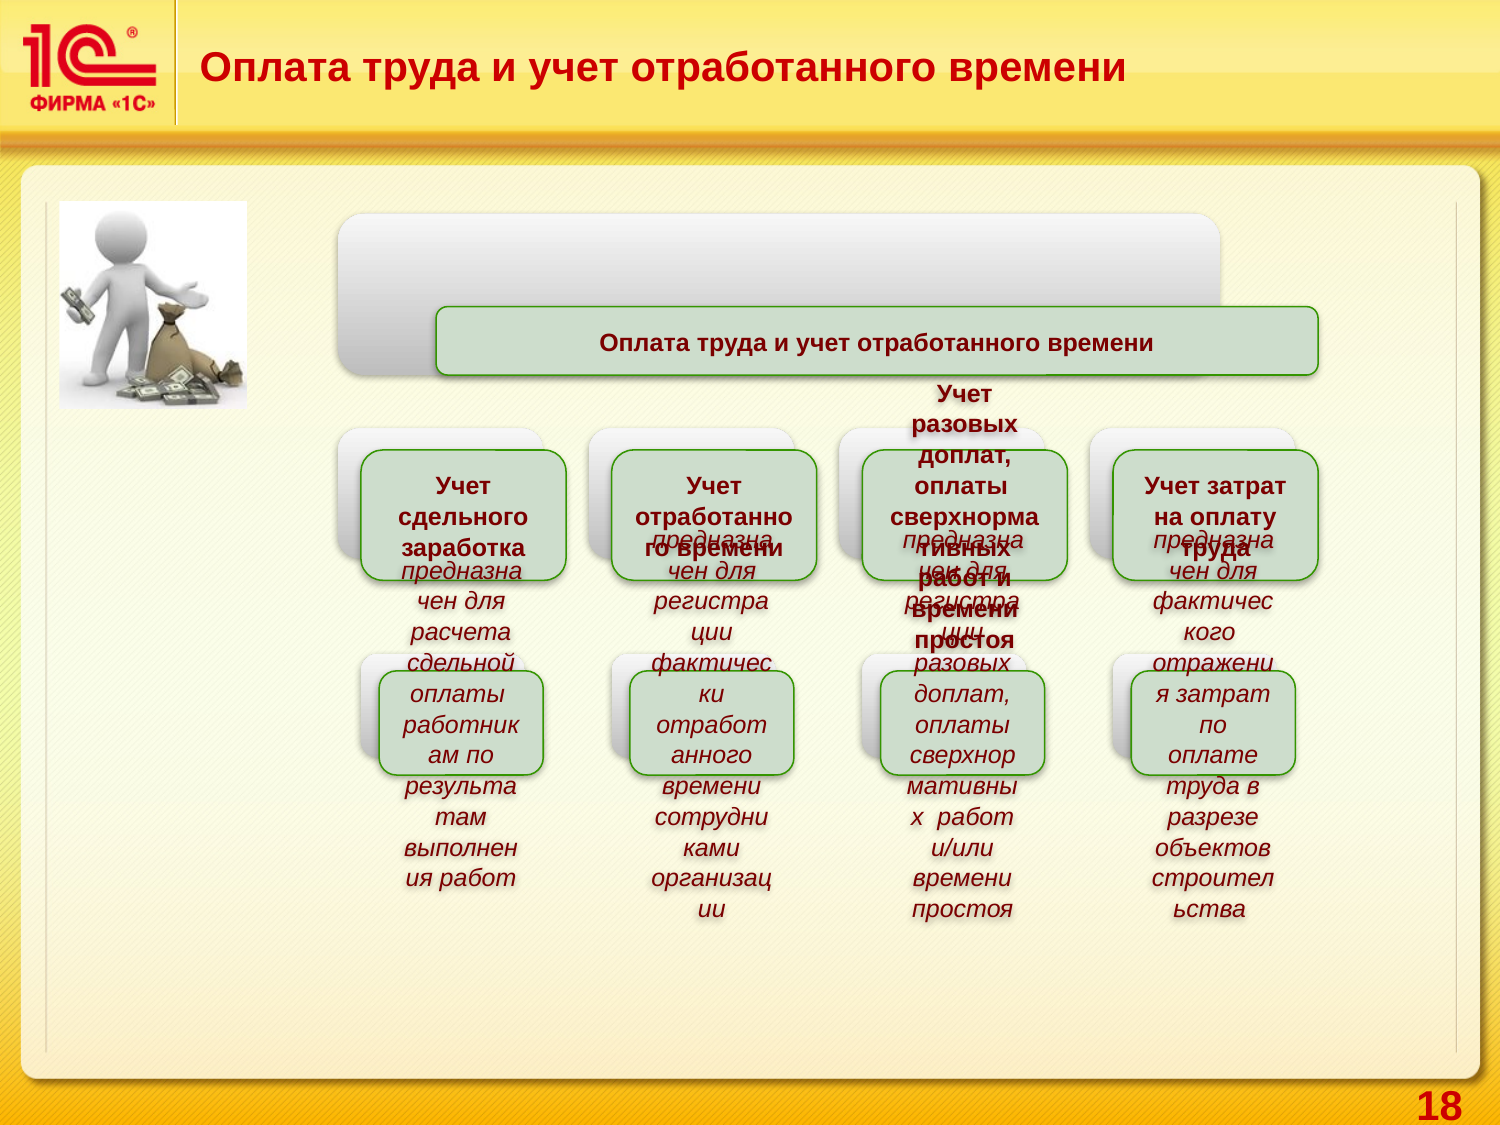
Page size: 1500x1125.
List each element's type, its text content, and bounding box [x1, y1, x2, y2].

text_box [215, 213, 1441, 1006]
title Оплата труда и учет отработанного времени [184, 2, 1477, 136]
picture [0, 0, 1500, 1125]
